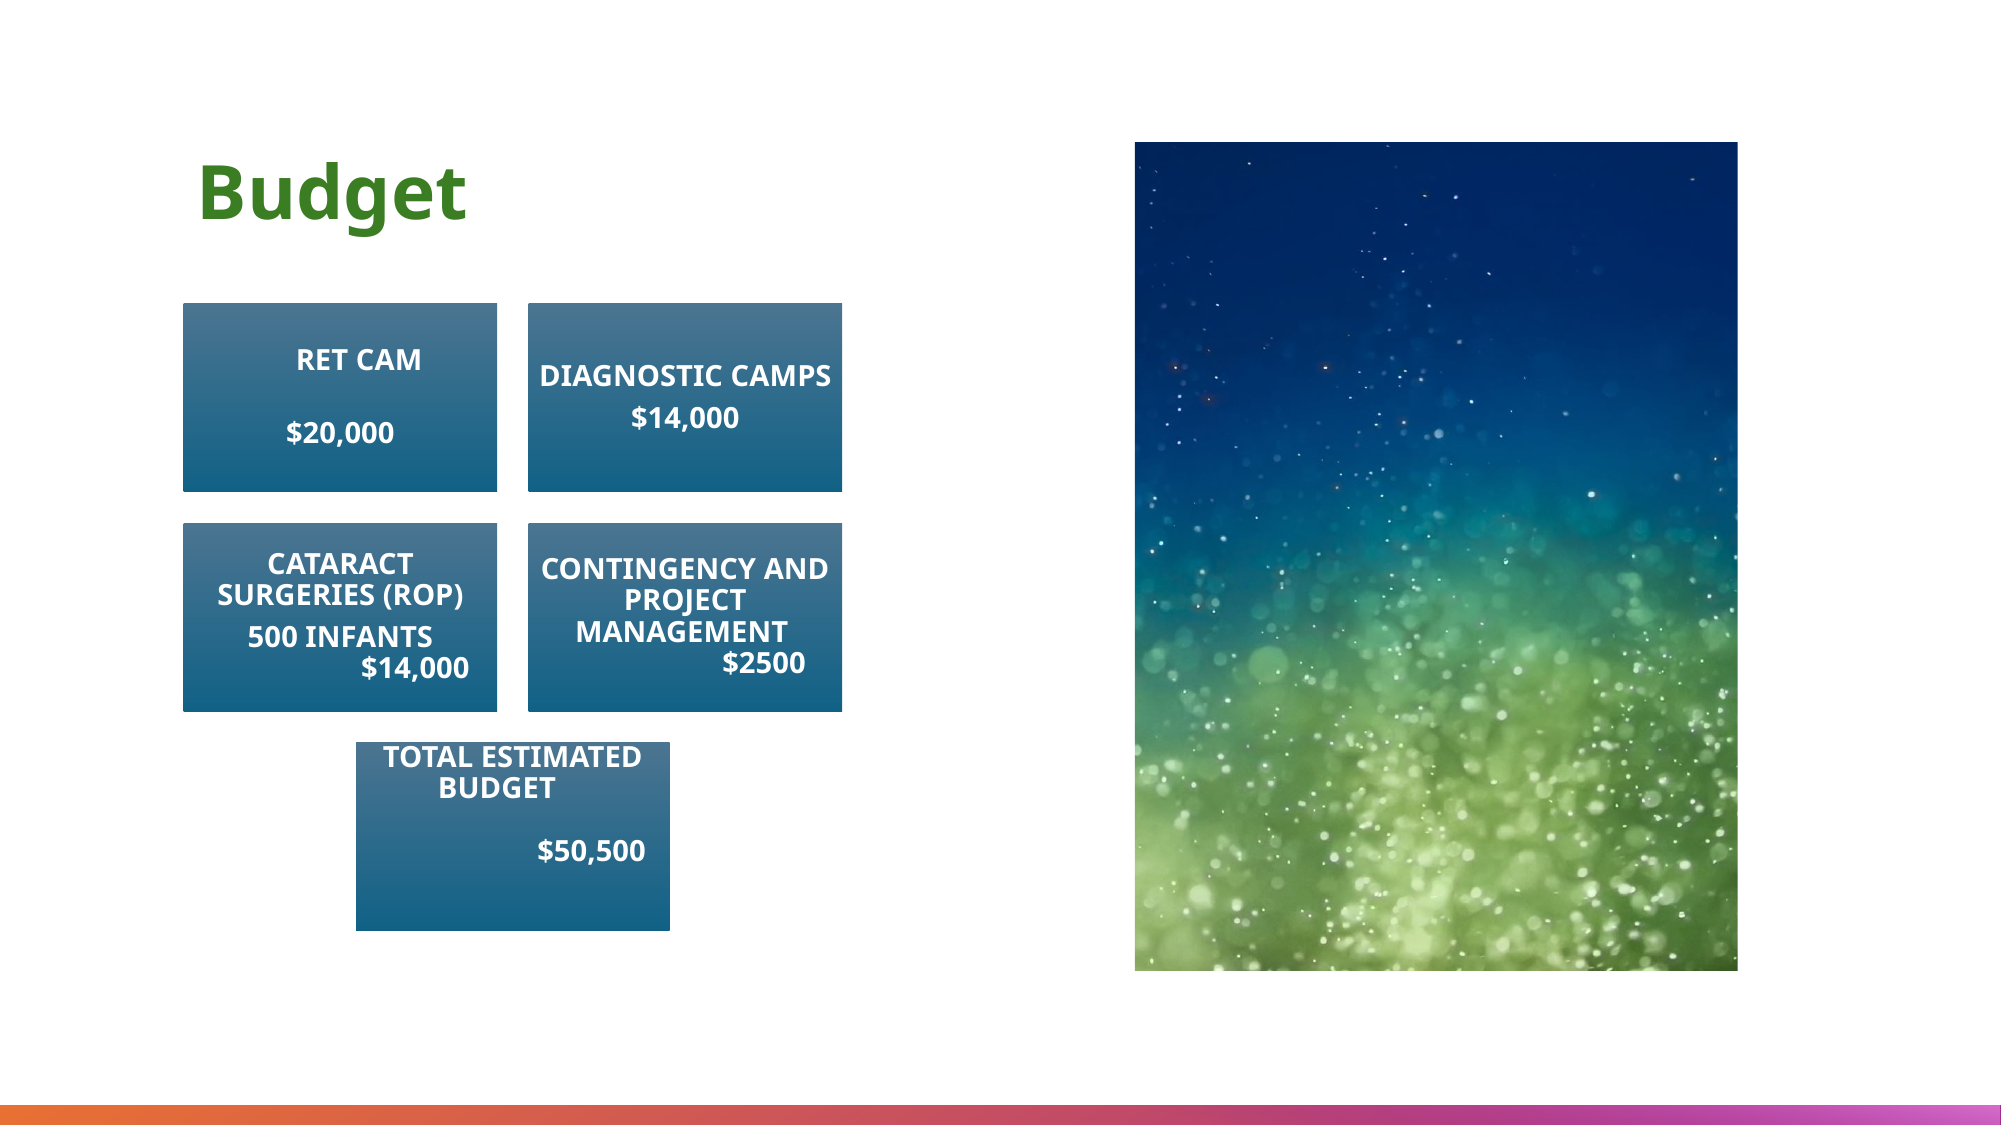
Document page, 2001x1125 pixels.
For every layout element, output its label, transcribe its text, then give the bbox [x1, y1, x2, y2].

picture [1194, 526, 1202, 532]
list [70, 302, 956, 932]
picture [1587, 489, 1601, 501]
title Budget [181, 89, 936, 244]
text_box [0, 1104, 2000, 1125]
picture [1145, 547, 1157, 557]
picture [1134, 141, 1739, 971]
picture [1397, 506, 1407, 513]
